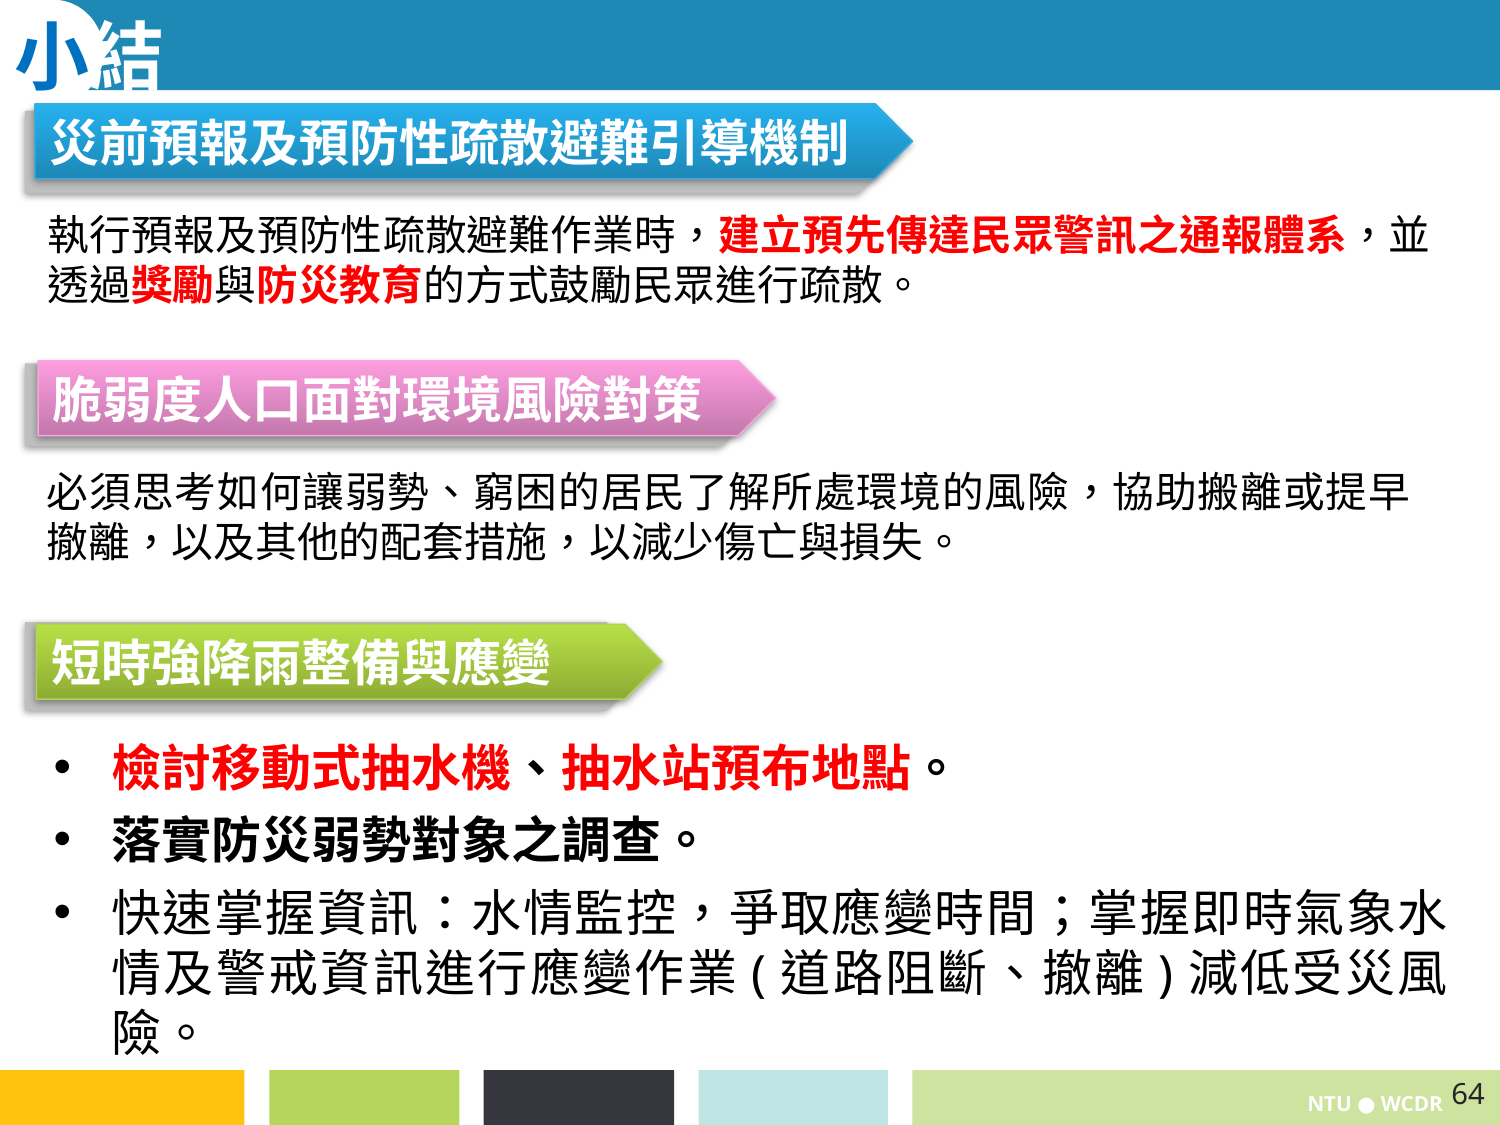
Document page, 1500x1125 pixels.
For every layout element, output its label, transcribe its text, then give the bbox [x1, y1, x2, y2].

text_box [24, 99, 913, 194]
text_box 小結 [0, 1, 1050, 83]
text_box 檢討移動式抽水機、抽水站預布地點。 落實防災弱勢對象之調查。 快速掌握資訊：水情監控，爭取應變時間；掌握即時氣象水情及警戒資訊進行應變作業(道路阻斷、撤離)減低受災風險。 [38, 728, 1463, 1069]
slide_number 64 [1149, 1065, 1500, 1125]
text_box 必須思考如何讓弱勢、窮困的居民了解所處環境的風險，協助搬離或提早撤離，以及其他的配套措施，以減少傷亡與損失。 [31, 458, 1425, 574]
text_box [24, 620, 663, 711]
text_box 執行預報及預防性疏散避難作業時，建立預先傳達民眾警訊之通報體系，並透過獎勵與防災教育的方式鼓勵民眾進行疏散。 [33, 201, 1446, 317]
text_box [24, 356, 776, 447]
